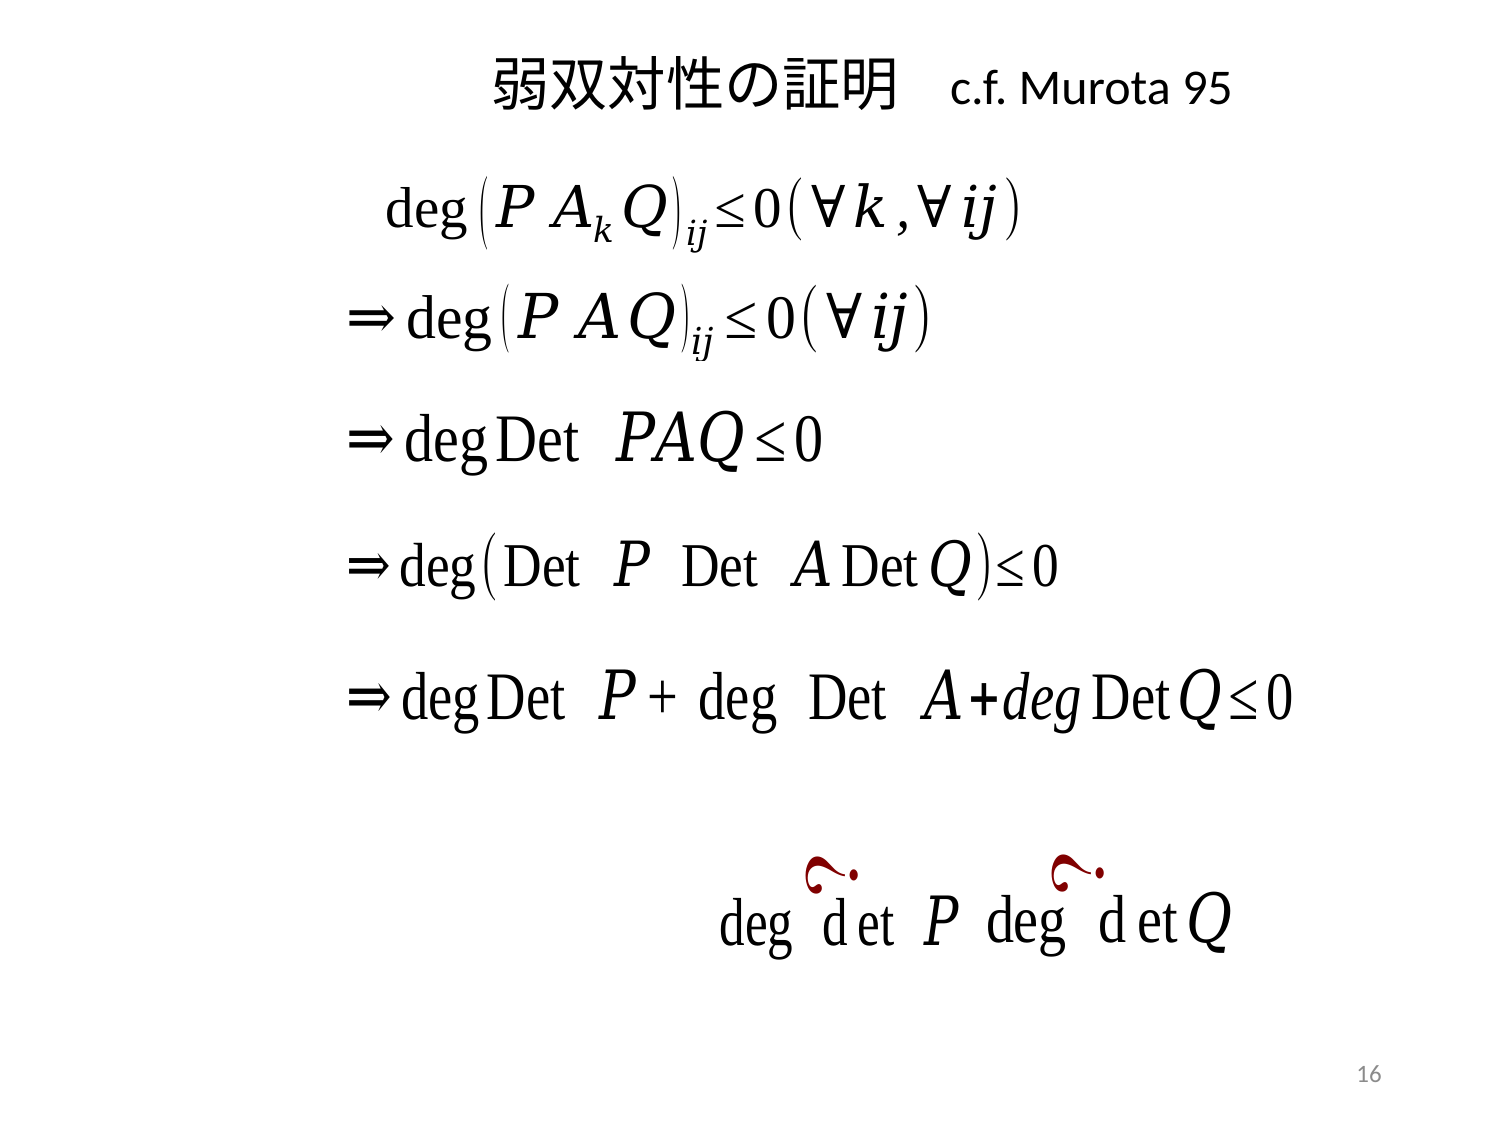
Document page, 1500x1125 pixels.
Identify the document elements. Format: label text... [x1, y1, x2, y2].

text_box 弱双対性の証明 [476, 39, 915, 125]
text_box c.f. Murota 95 [935, 46, 1259, 122]
slide_number 16 [1059, 1042, 1397, 1103]
